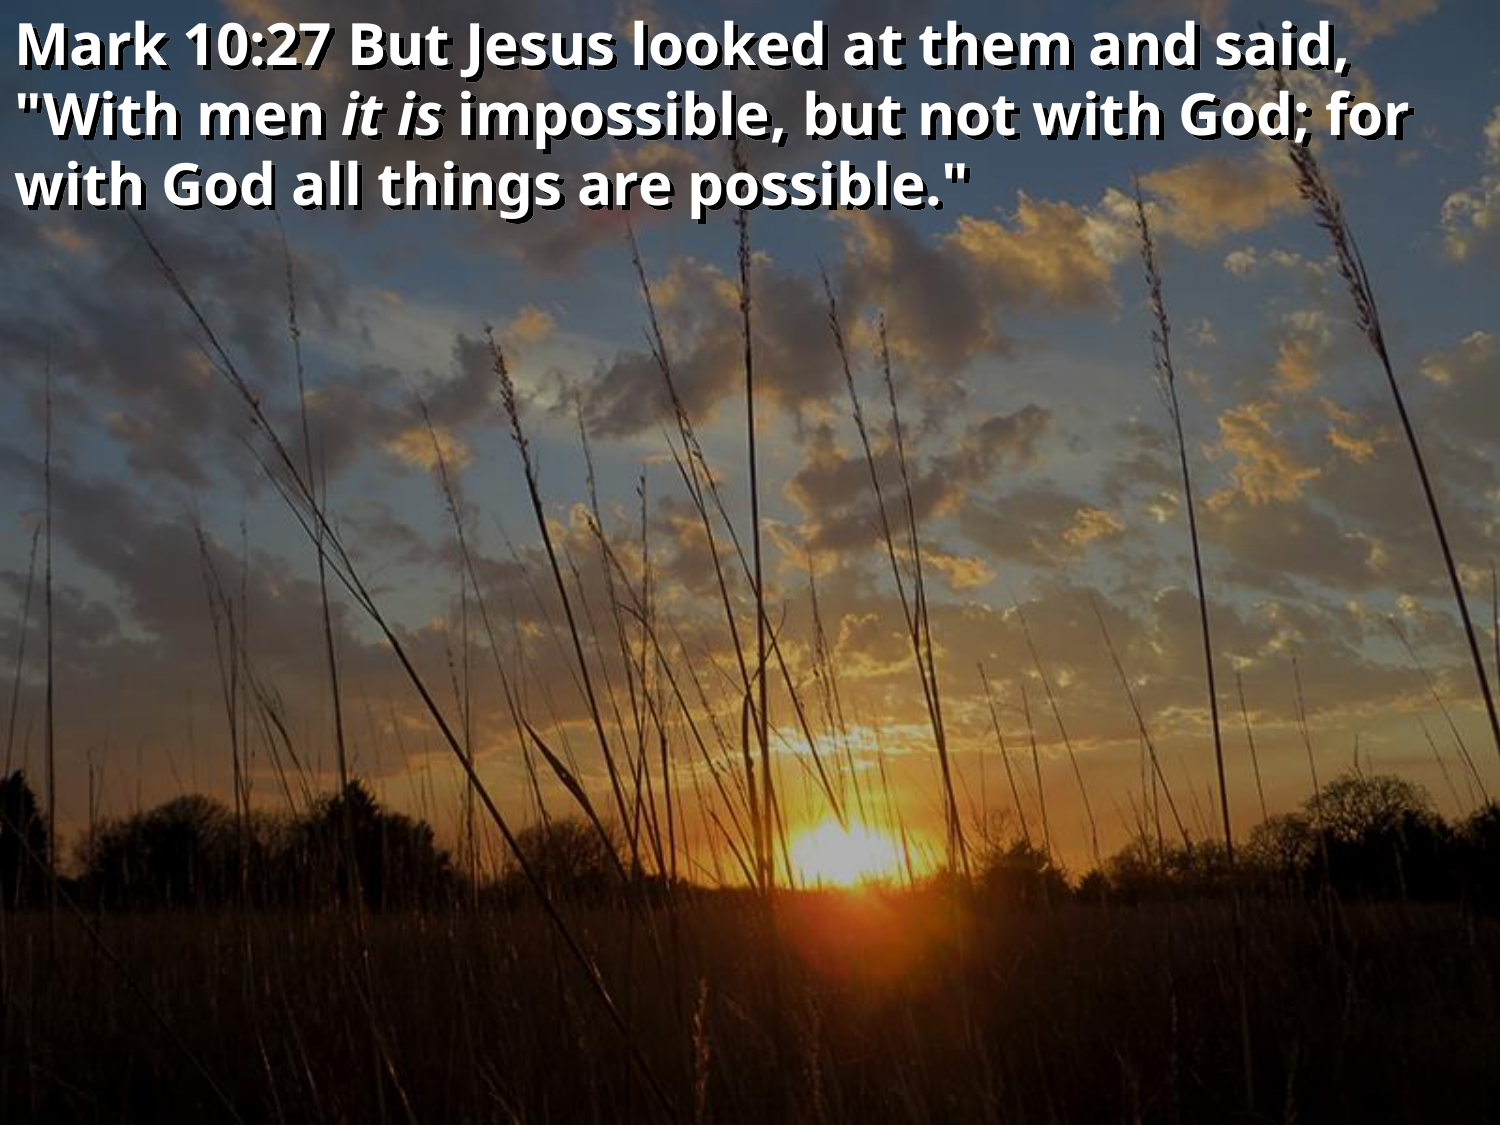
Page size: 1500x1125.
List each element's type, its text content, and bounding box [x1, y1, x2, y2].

text_box Mark 10:27 But Jesus looked at them and said, "With men it is impossible, but not with God; for with God all things are possible." [0, 0, 1500, 225]
picture [0, 225, 1500, 1125]
